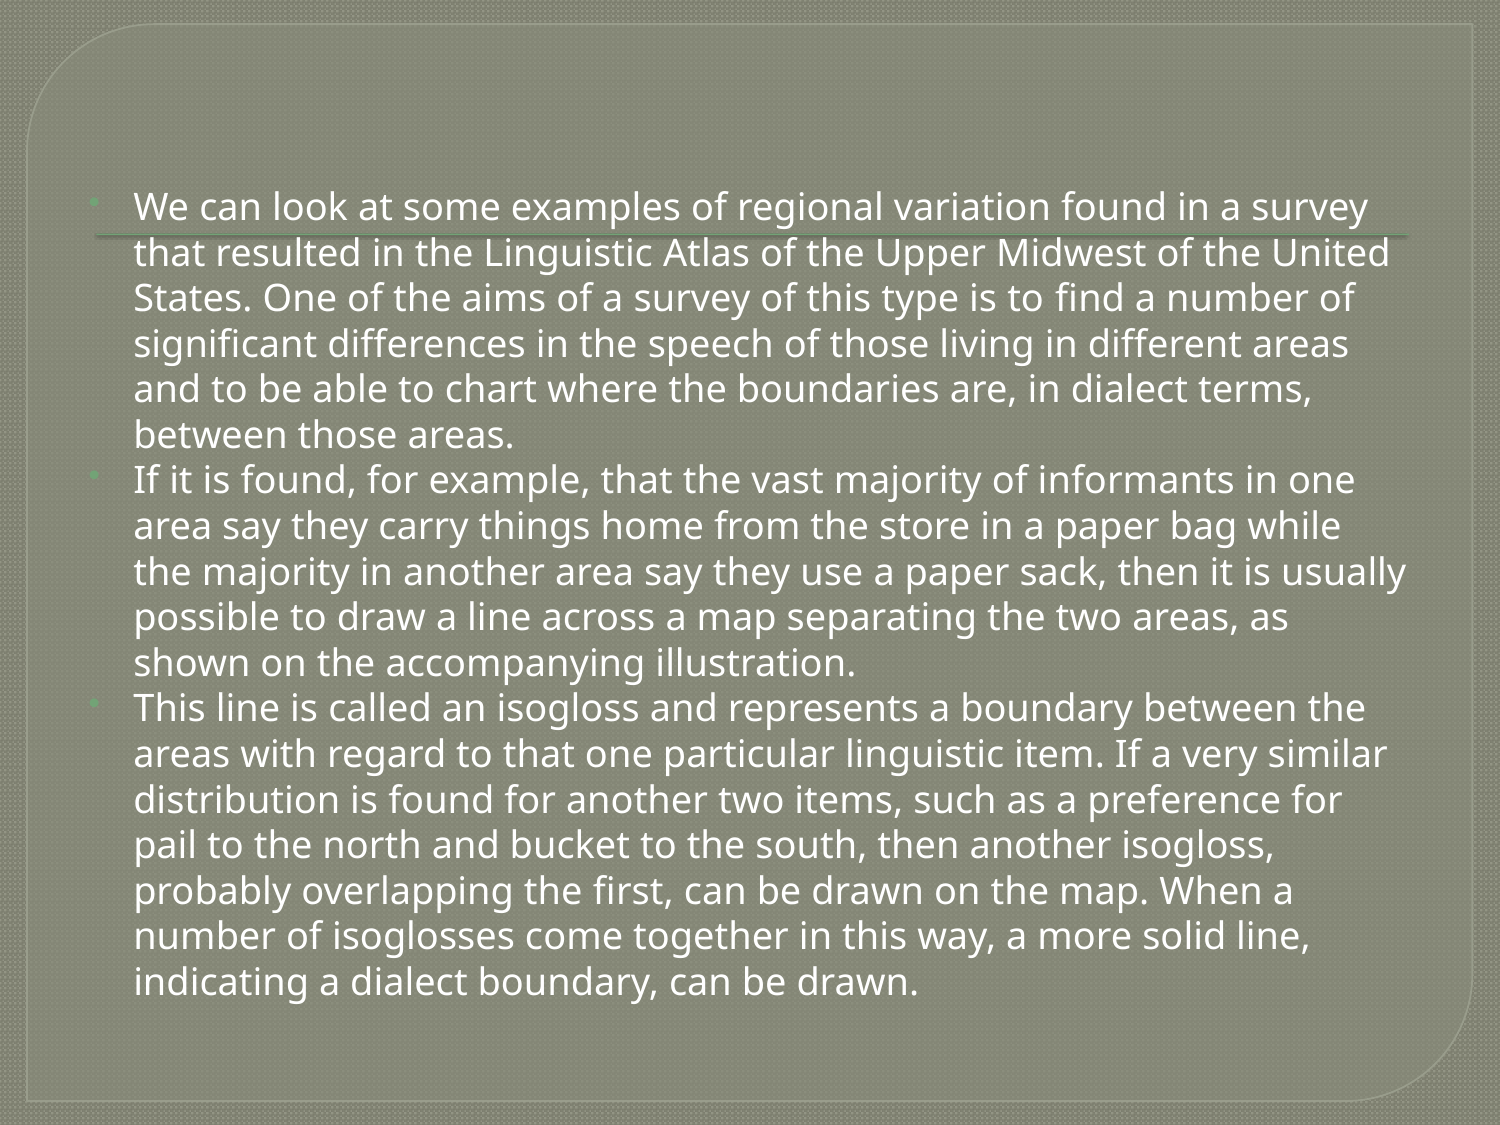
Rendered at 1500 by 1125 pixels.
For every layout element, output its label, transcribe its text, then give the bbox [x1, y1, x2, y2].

list We can look at some examples of regional variation found in a survey that resulted in the Linguistic Atlas of the Upper Midwest of the United States. One of the aims of a survey of this type is to ﬁnd a number of signiﬁcant differences in the speech of those living in different areas and to be able to chart where the boundaries are, in dialect terms, between those areas. If it is found, for example, that the vast majority of informants in one area say they carry things home from the store in a paper bag while the majority in another area say they use a paper sack, then it is usually possible to draw a line across a map separating the two areas, as shown on the accompanying illustration. This line is called an isogloss and represents a boundary between the areas with regard to that one particular linguistic item. If a very similar distribution is found for another two items, such as a preference for pail to the north and bucket to the south, then another isogloss, probably overlapping the ﬁrst, can be drawn on the map. When a number of isoglosses come together in this way, a more solid line, indicating a dialect boundary, can be drawn. [75, 174, 1425, 1038]
